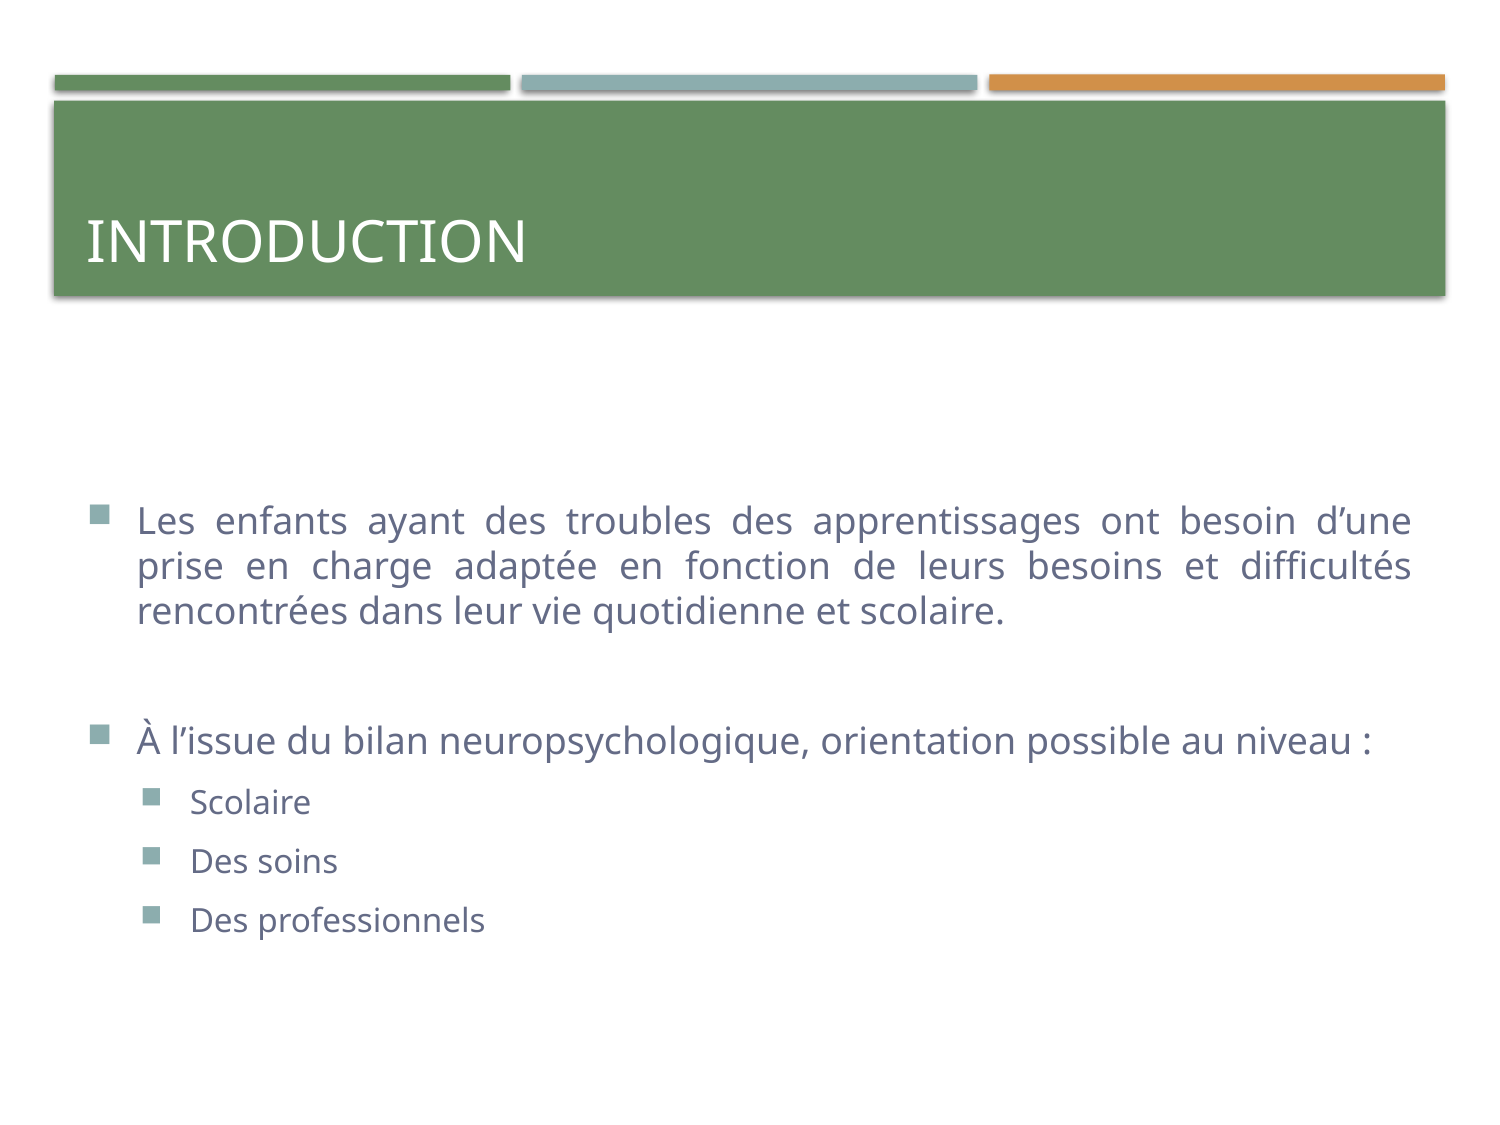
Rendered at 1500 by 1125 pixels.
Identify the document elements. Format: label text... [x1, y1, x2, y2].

title introduction [71, 115, 1429, 282]
list Les enfants ayant des troubles des apprentissages ont besoin d’une prise en charge adaptée en fonction de leurs besoins et difficultés rencontrées dans leur vie quotidienne et scolaire. À l’issue du bilan neuropsychologique, orientation possible au niveau : Scolaire Des soins Des professionnels [71, 357, 1429, 1079]
